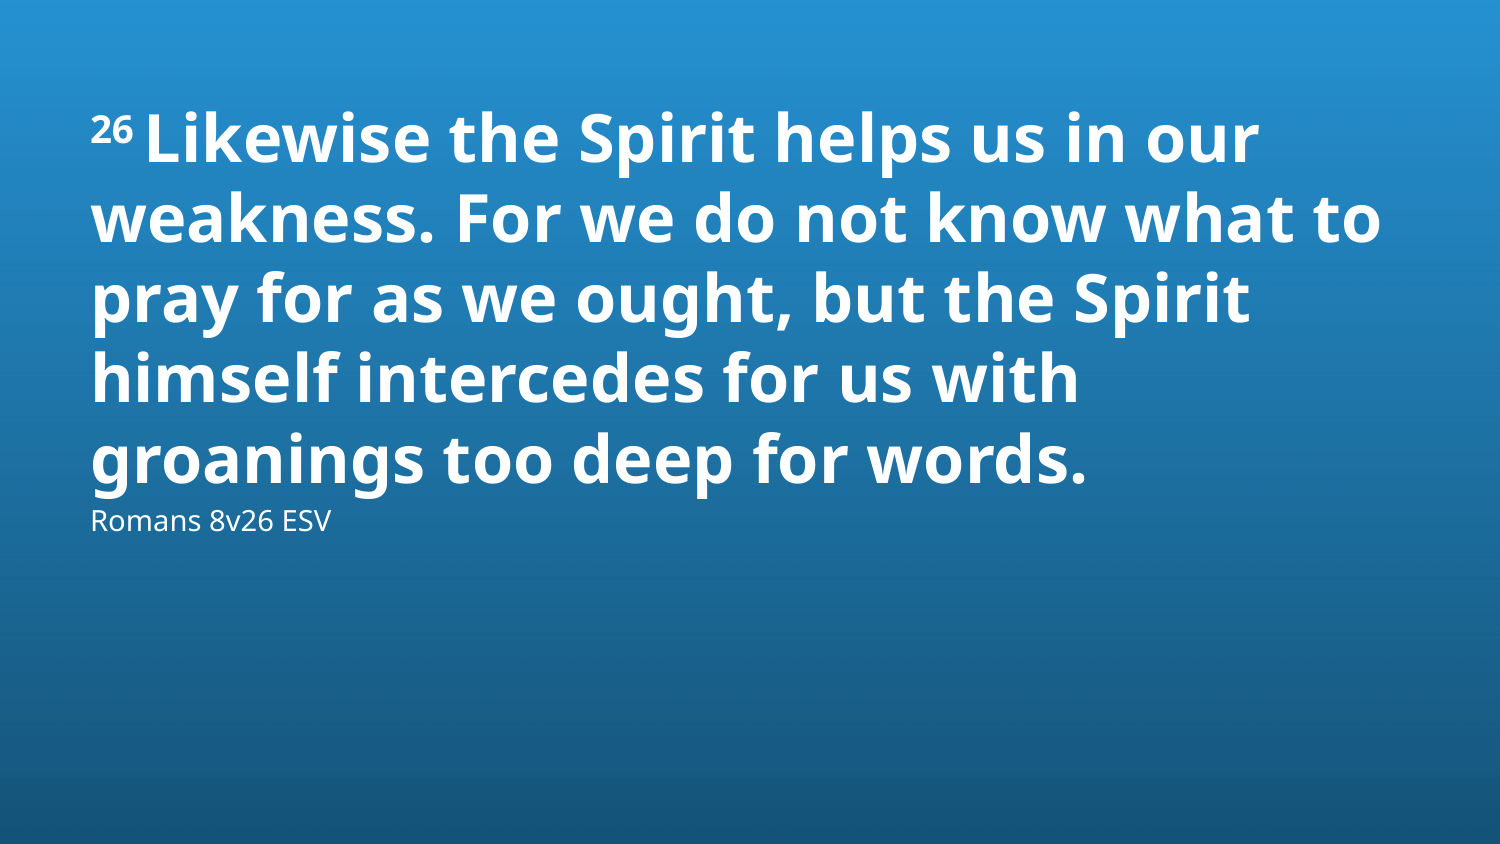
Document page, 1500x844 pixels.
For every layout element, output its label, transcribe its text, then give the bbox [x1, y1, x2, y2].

list 26 Likewise the Spirit helps us in our weakness. For we do not know what to pray for as we ought, but the Spirit himself intercedes for us with groanings too deep for words. Romans 8v26 ESV [75, 88, 1425, 754]
picture [0, 0, 1500, 844]
